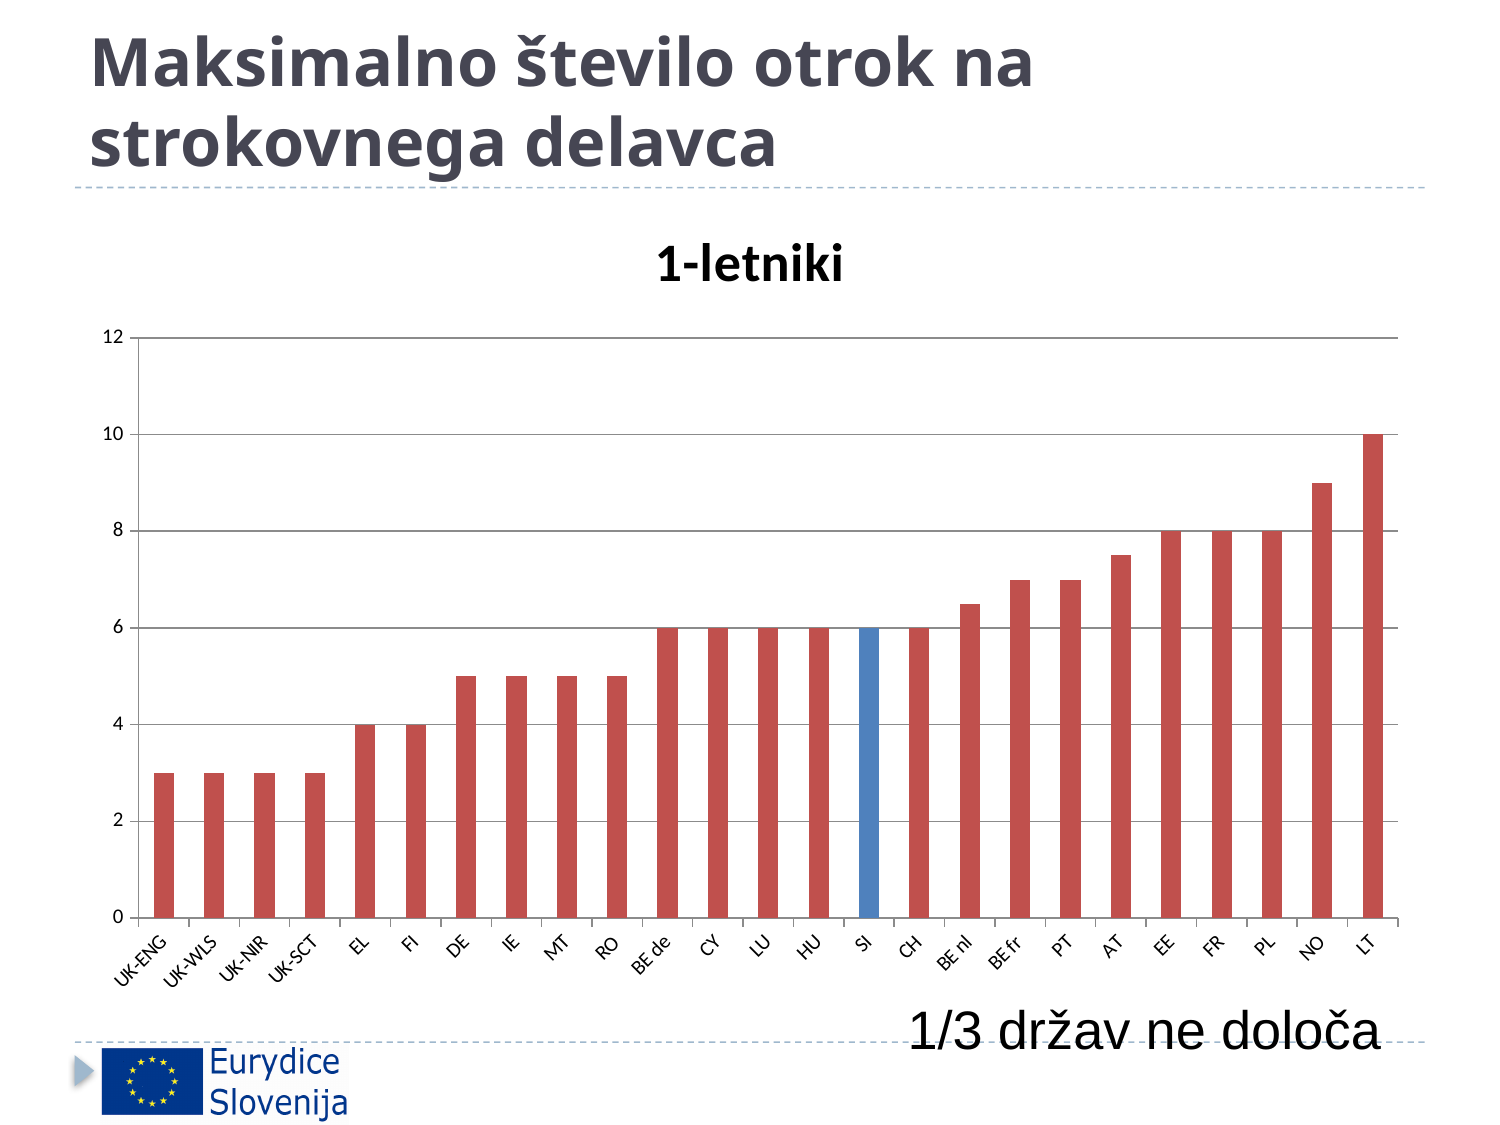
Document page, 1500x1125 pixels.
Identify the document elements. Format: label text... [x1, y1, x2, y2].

title Maksimalno število otrok na strokovnega delavca [75, 24, 1425, 188]
chart [74, 199, 1426, 1011]
picture [100, 1043, 349, 1125]
text_box 1/3 držav ne določa [879, 1022, 1412, 1068]
